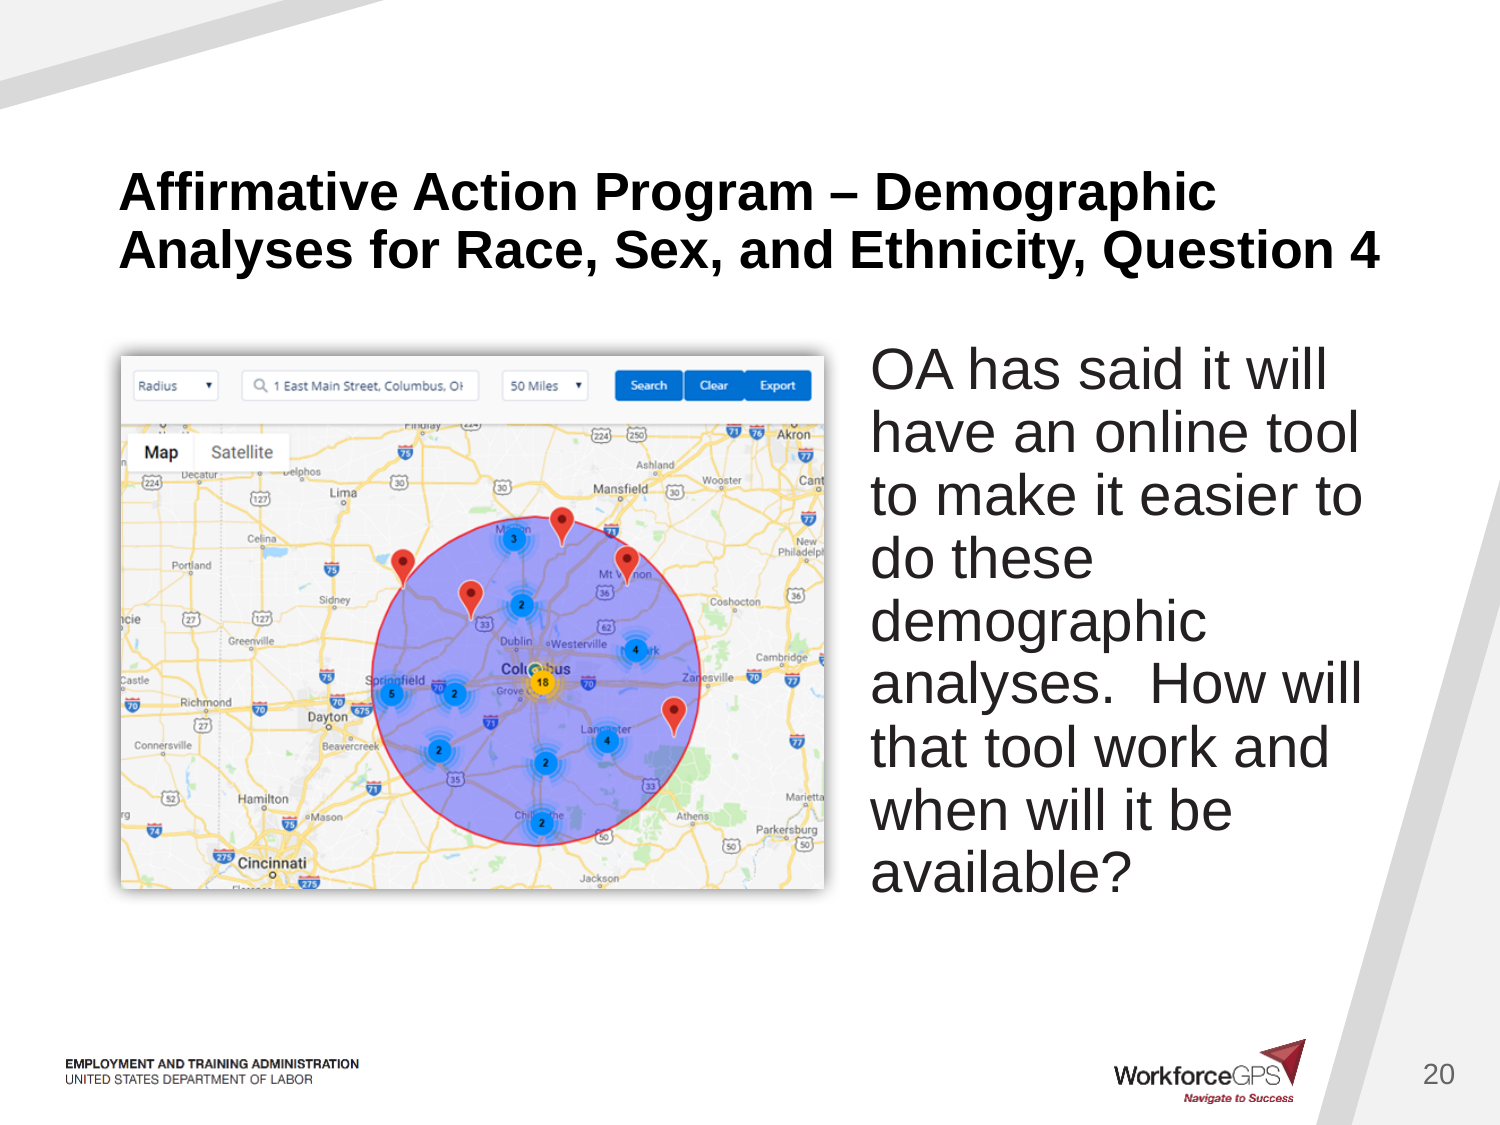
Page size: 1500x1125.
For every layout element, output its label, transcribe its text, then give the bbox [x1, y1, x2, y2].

slide_number 20 [1260, 1042, 1471, 1103]
list OA has said it will have an online tool to make it easier to do these demographic analyses. How will that tool work and when will it be available? [855, 331, 1409, 1014]
picture [1112, 1038, 1308, 1105]
picture [121, 356, 824, 889]
title Affirmative Action Program – Demographic Analyses for Race, Sex, and Ethnicity, Question 4 [103, 115, 1409, 288]
picture [59, 1053, 370, 1092]
